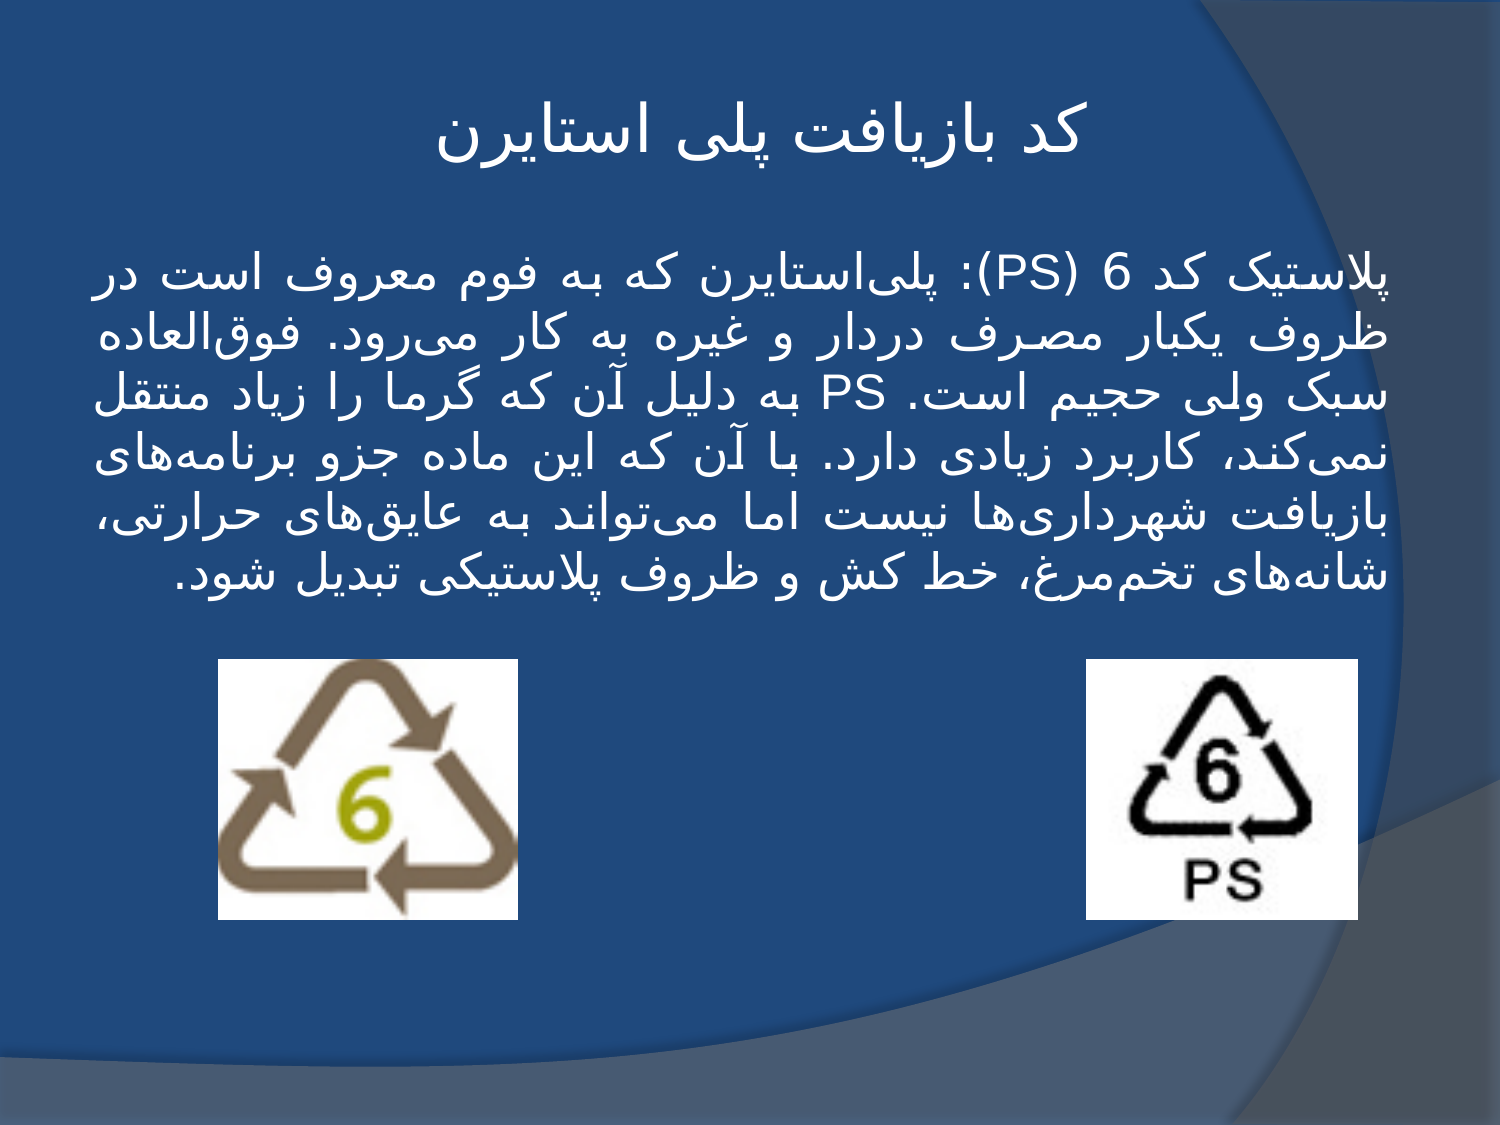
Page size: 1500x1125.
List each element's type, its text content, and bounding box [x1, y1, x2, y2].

title کد بازیافت پلی استایرن [75, 19, 1447, 233]
picture [1086, 659, 1359, 920]
list پلاستیک کد 6 (PS): پلی‌استایرن که به فوم معروف است در ظروف یکبار مصرف دردار و غیره به کار می‌رود. فوق‌العاده سبک ولی حجیم است. PS به دلیل آن که گرما را زیاد منتقل نمی‌کند، کاربرد زیادی دارد. با آن که این ماده جزو برنامه‌های بازیافت شهرداری‌ها نیست اما می‌تواند به عایق‌های حرارتی، شانه‌های تخم‌مرغ، خط ‌کش و ظروف پلاستیکی تبدیل شود. [75, 231, 1412, 1005]
picture [218, 659, 518, 920]
